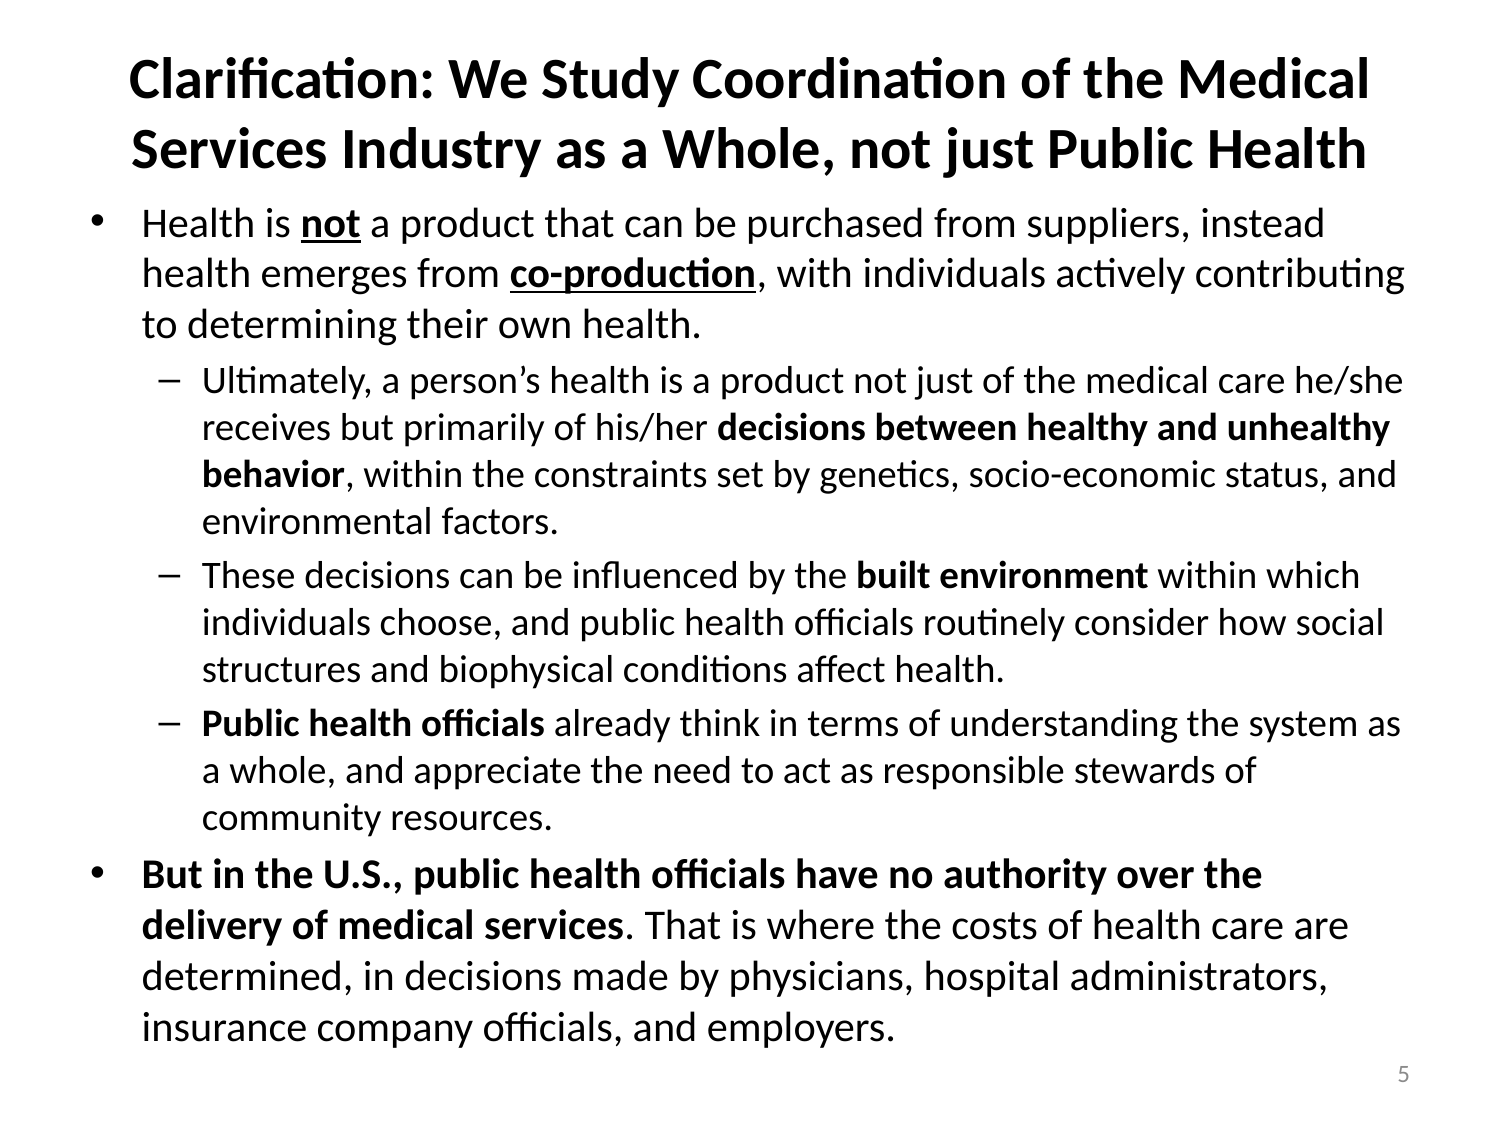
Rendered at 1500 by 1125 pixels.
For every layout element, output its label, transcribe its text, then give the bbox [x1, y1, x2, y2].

slide_number 5 [1074, 1042, 1425, 1103]
title Clarification: We Study Coordination of the Medical Services Industry as a Whole, not just Public Health [75, 45, 1425, 175]
list Health is not a product that can be purchased from suppliers, instead health emerges from co-production, with individuals actively contributing to determining their own health. Ultimately, a person’s health is a product not just of the medical care he/she receives but primarily of his/her decisions between healthy and unhealthy behavior, within the constraints set by genetics, socio-economic status, and environmental factors. These decisions can be influenced by the built environment within which individuals choose, and public health officials routinely consider how social structures and biophysical conditions affect health. Public health officials already think in terms of understanding the system as a whole, and appreciate the need to act as responsible stewards of community resources. But in the U.S., public health officials have no authority over the delivery of medical services. That is where the costs of health care are determined, in decisions made by physicians, hospital administrators, insurance company officials, and employers. [75, 187, 1425, 1075]
